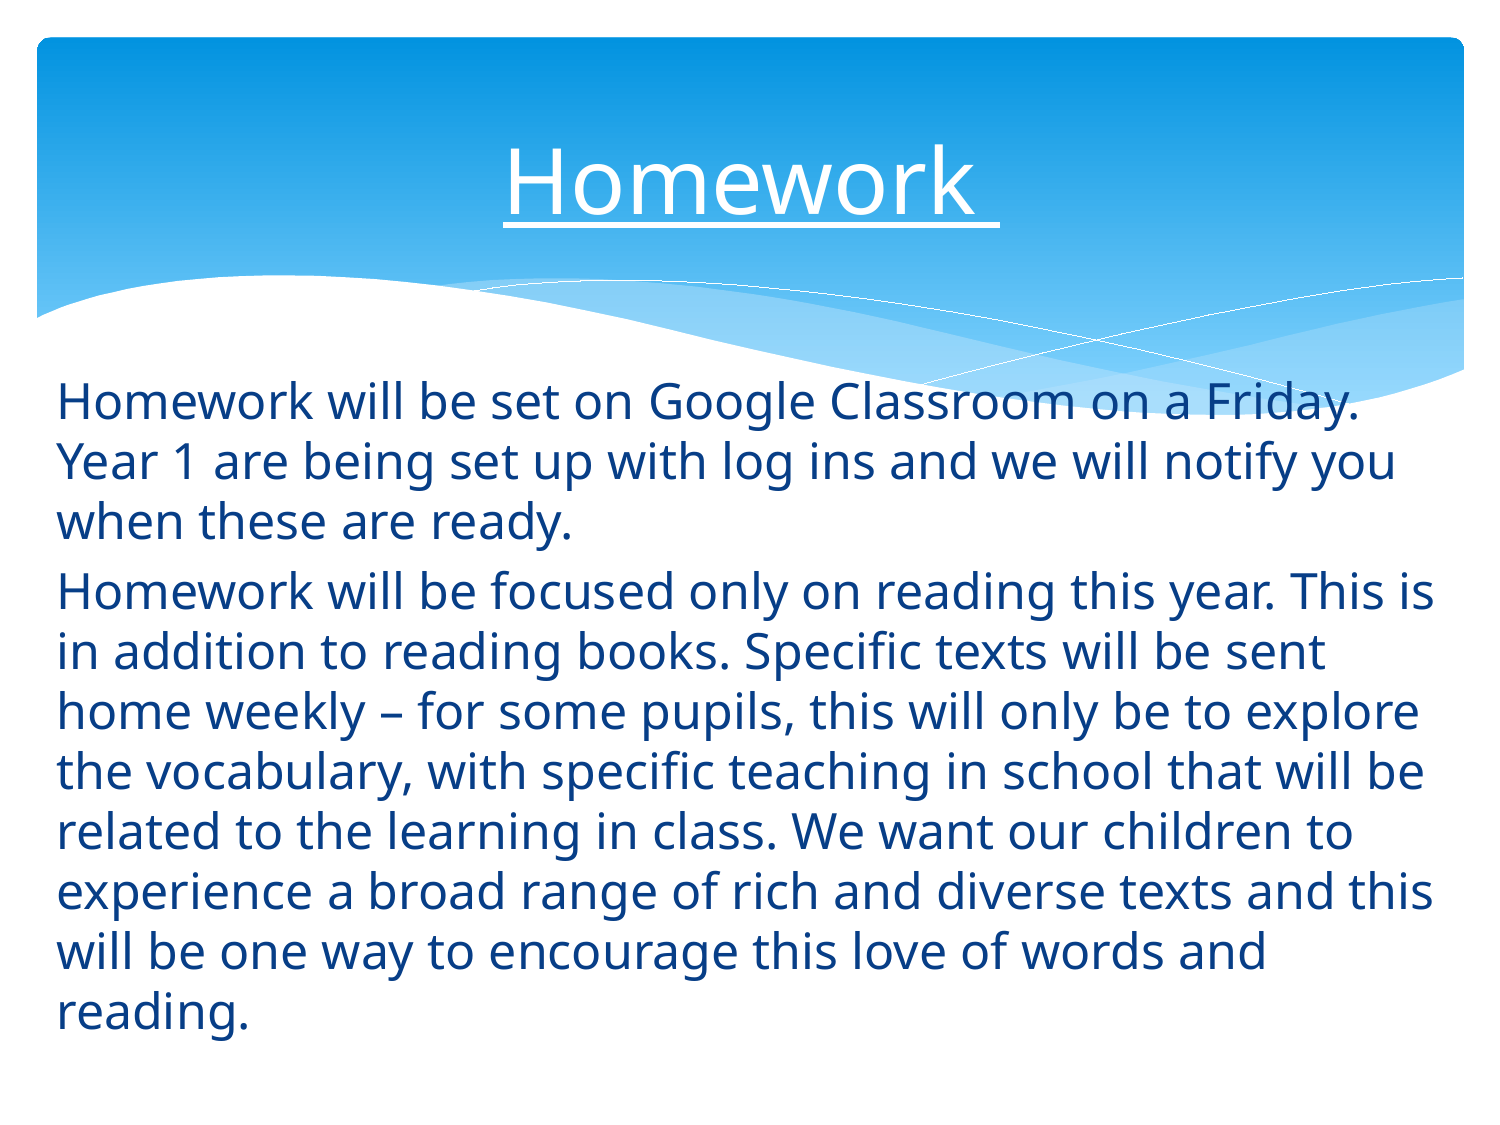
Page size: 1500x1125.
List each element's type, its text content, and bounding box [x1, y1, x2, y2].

title Homework [76, 101, 1427, 255]
list Homework will be set on Google Classroom on a Friday. Year 1 are being set up with log ins and we will notify you when these are ready. Homework will be focused only on reading this year. This is in addition to reading books. Specific texts will be sent home weekly – for some pupils, this will only be to explore the vocabulary, with specific teaching in school that will be related to the learning in class. We want our children to experience a broad range of rich and diverse texts and this will be one way to encourage this love of words and reading. [41, 361, 1459, 1083]
